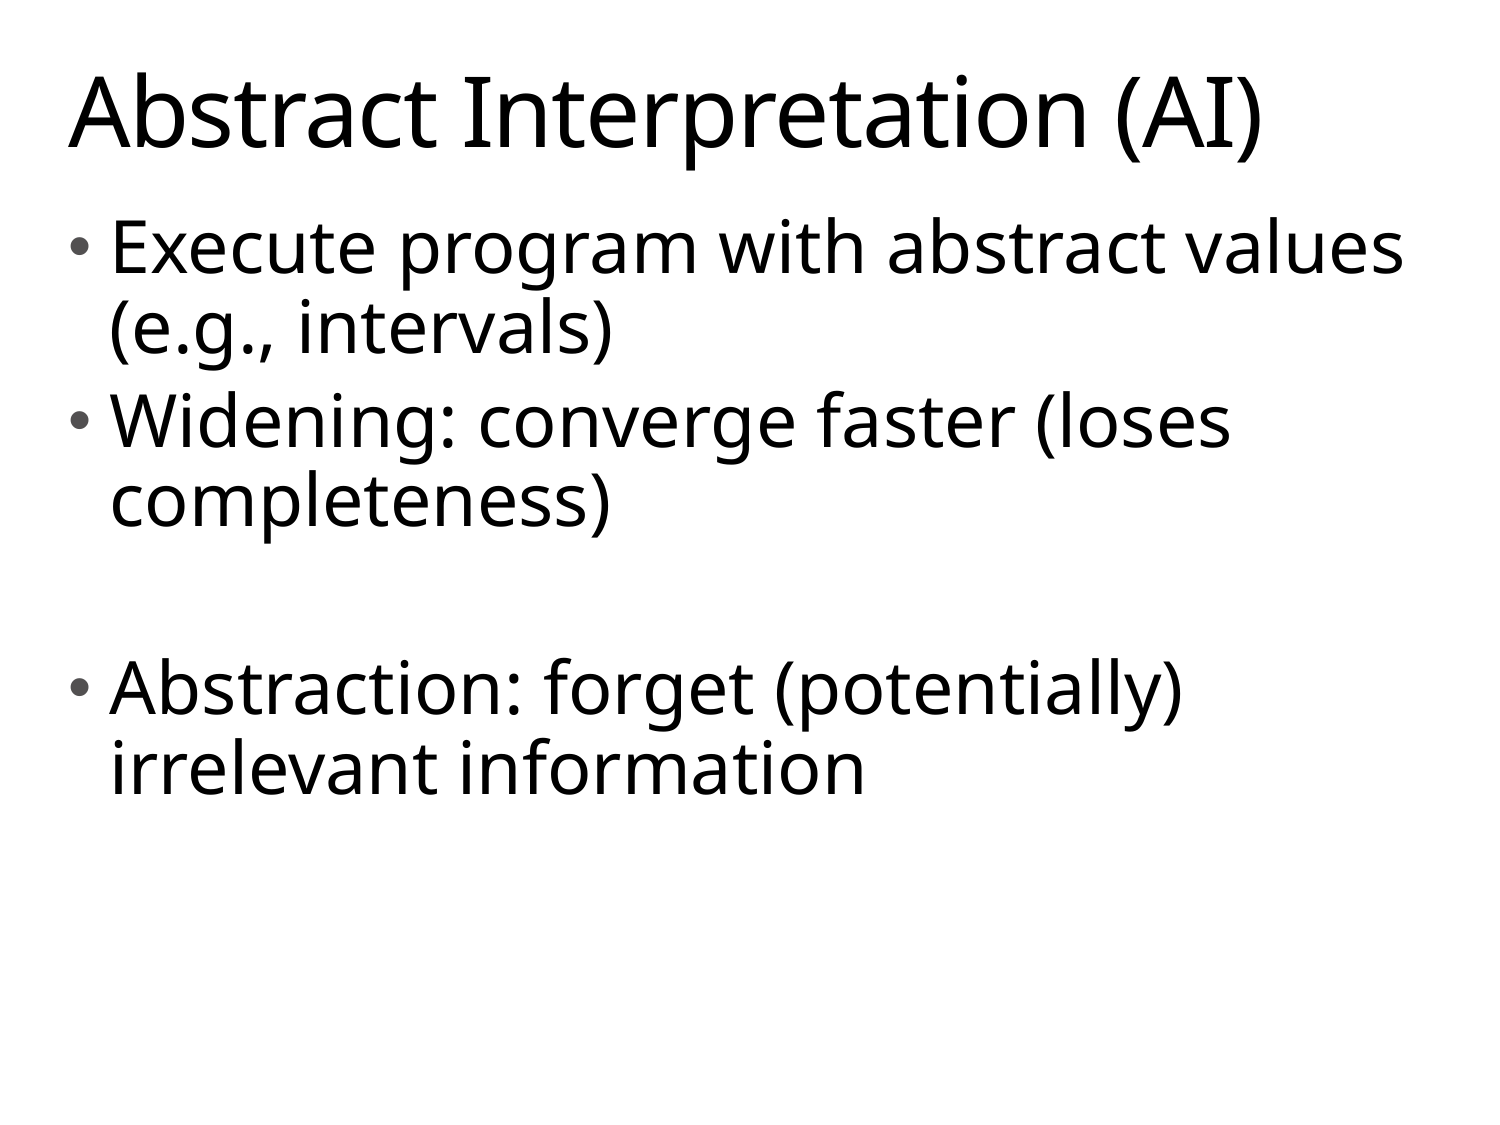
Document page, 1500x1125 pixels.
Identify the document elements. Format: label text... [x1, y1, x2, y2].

title Abstract Interpretation (AI) [44, 47, 1456, 195]
list Execute program with abstract values (e.g., intervals) Widening: converge faster (loses completeness) Abstraction: forget (potentially) irrelevant information [44, 195, 1456, 939]
